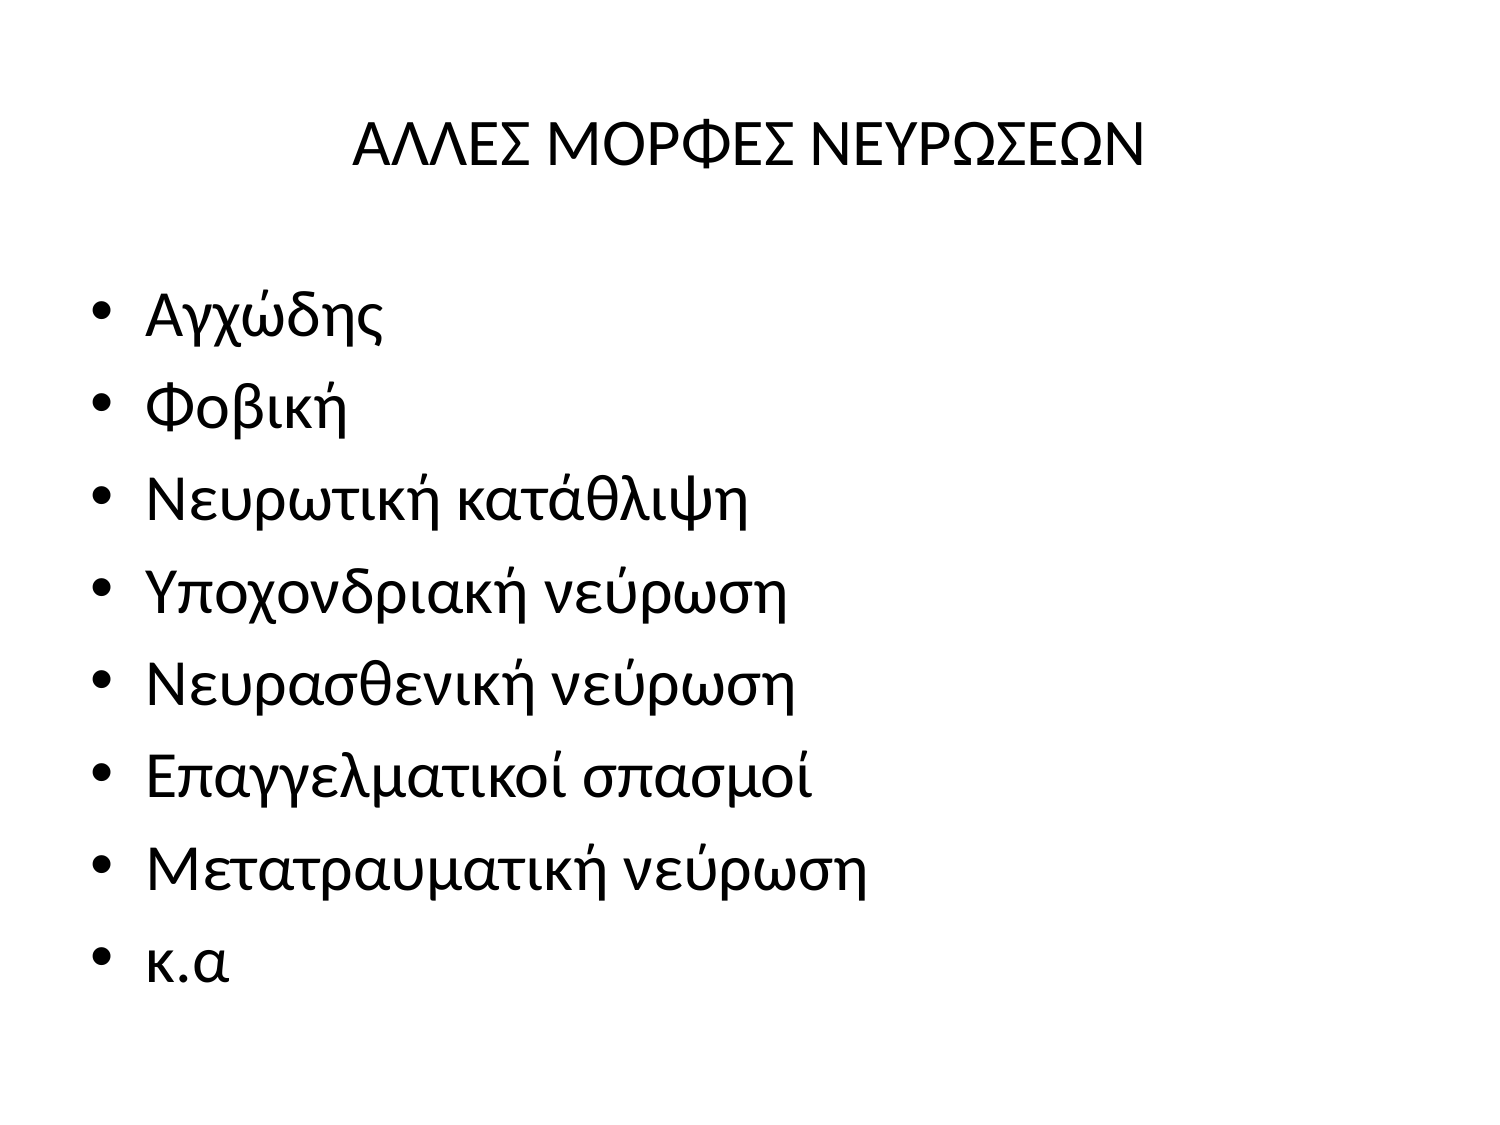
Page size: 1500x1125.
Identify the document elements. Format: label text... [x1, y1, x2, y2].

list Αγχώδης Φοβική Νευρωτική κατάθλιψη Υποχονδριακή νεύρωση Νευρασθενική νεύρωση Επαγγελματικοί σπασμοί Μετατραυματική νεύρωση κ.α [75, 262, 1425, 1005]
title ΑΛΛΕΣ ΜΟΡΦΕΣ ΝΕΥΡΩΣΕΩΝ [75, 45, 1425, 233]
